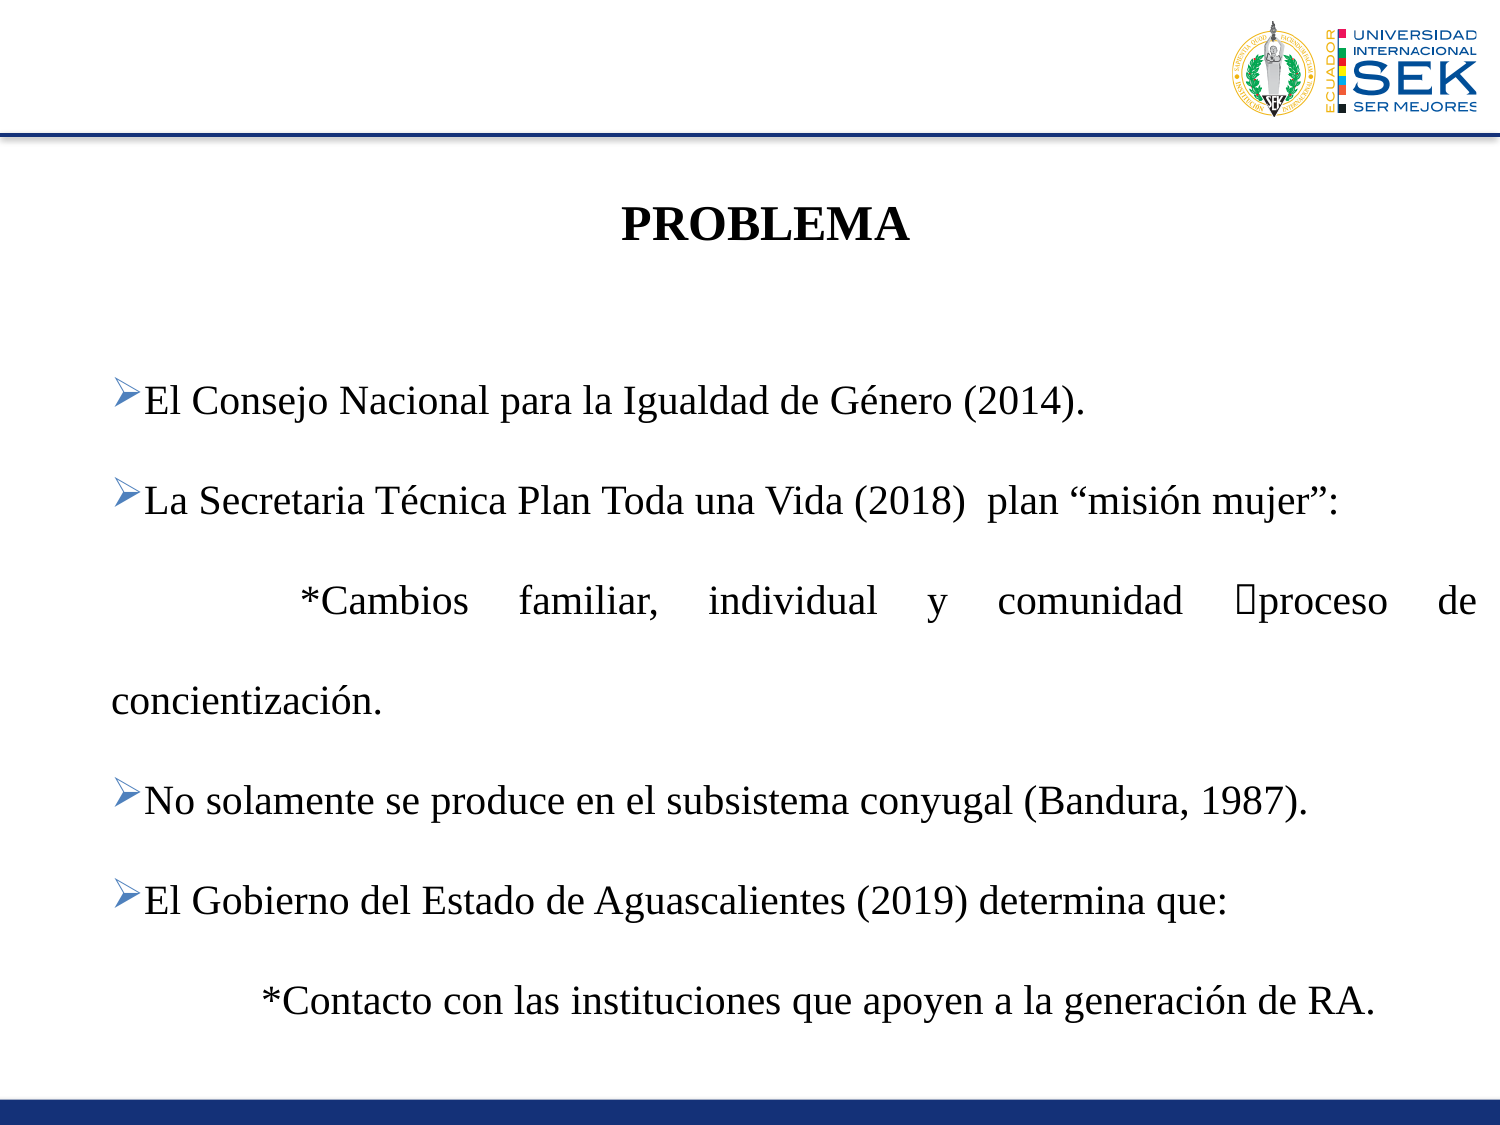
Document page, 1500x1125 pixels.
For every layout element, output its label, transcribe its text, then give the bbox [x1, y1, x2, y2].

text_box PROBLEMA [607, 183, 936, 258]
text_box [0, 1099, 1500, 1125]
picture [1232, 21, 1477, 117]
text_box El Consejo Nacional para la Igualdad de Género (2014). La Secretaria Técnica Plan Toda una Vida (2018) plan “misión mujer”: *Cambios familiar, individual y comunidad proceso de concientización. No solamente se produce en el subsistema conyugal (Bandura, 1987). El Gobierno del Estado de Aguascalientes (2019) determina que: *Contacto con las instituciones que apoyen a la generación de RA. [96, 315, 1493, 1031]
